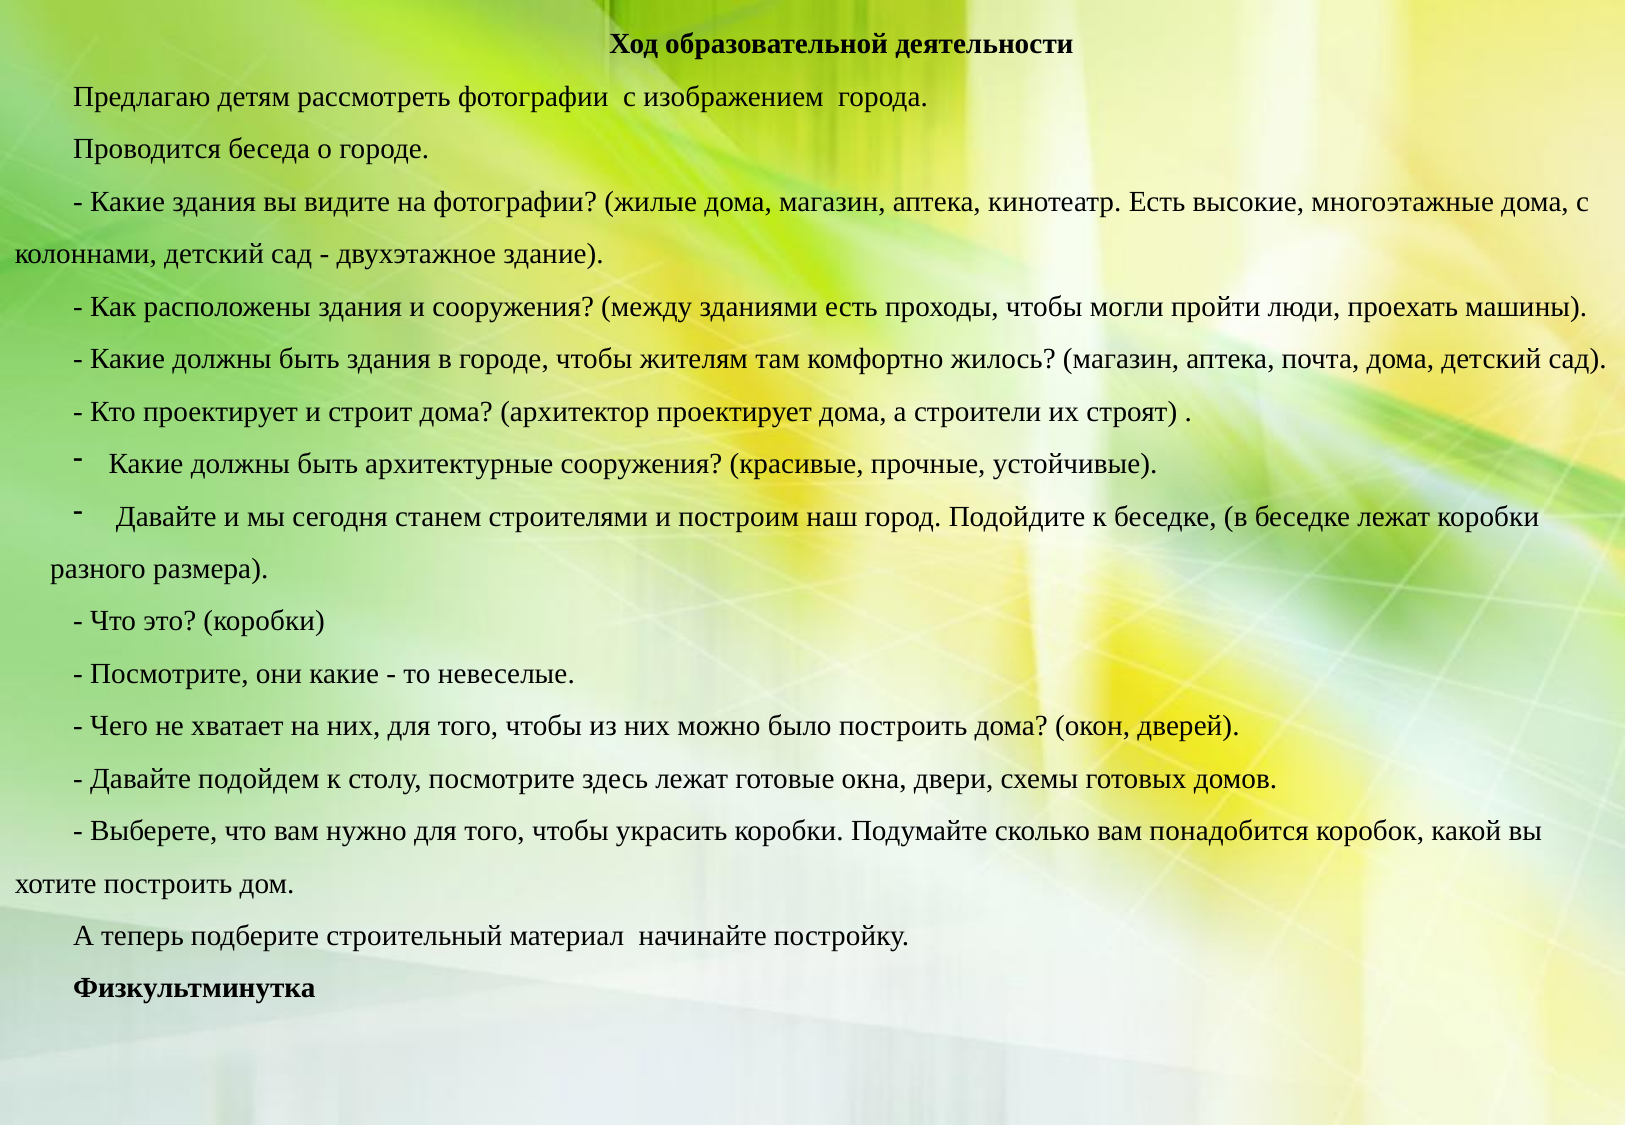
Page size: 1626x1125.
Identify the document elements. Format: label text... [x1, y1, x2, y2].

text_box Ход образовательной деятельности Предлагаю детям рассмотреть фотографии с изображением города. Проводится беседа о городе. - Какие здания вы видите на фотографии? (жилые дома, магазин, аптека, кинотеатр. Есть высокие, многоэтажные дома, с колоннами, детский сад - двухэтажное здание). - Как расположены здания и сооружения? (между зданиями есть проходы, чтобы могли пройти люди, проехать машины). - Какие должны быть здания в городе, чтобы жителям там комфортно жилось? (магазин, аптека, почта, дома, детский сад). - Кто проектирует и строит дома? (архитектор проектирует дома, а строители их строят) . Какие должны быть архитектурные сооружения? (красивые, прочные, устойчивые). Давайте и мы сегодня станем строителями и построим наш город. Подойдите к беседке, (в беседке лежат коробки разного размера). - Что это? (коробки) - Посмотрите, они какие - то невеселые. - Чего не хватает на них, для того, чтобы из них можно было построить дома? (окон, дверей). - Давайте подойдем к столу, посмотрите здесь лежат готовые окна, двери, схемы готовых домов. - Выберете, что вам нужно для того, чтобы украсить коробки. Подумайте сколько вам понадобится коробок, какой вы хотите построить дом. А теперь подберите строительный материал начинайте постройку. Физкультминутка [0, 0, 1625, 1064]
picture [0, 0, 1626, 1125]
